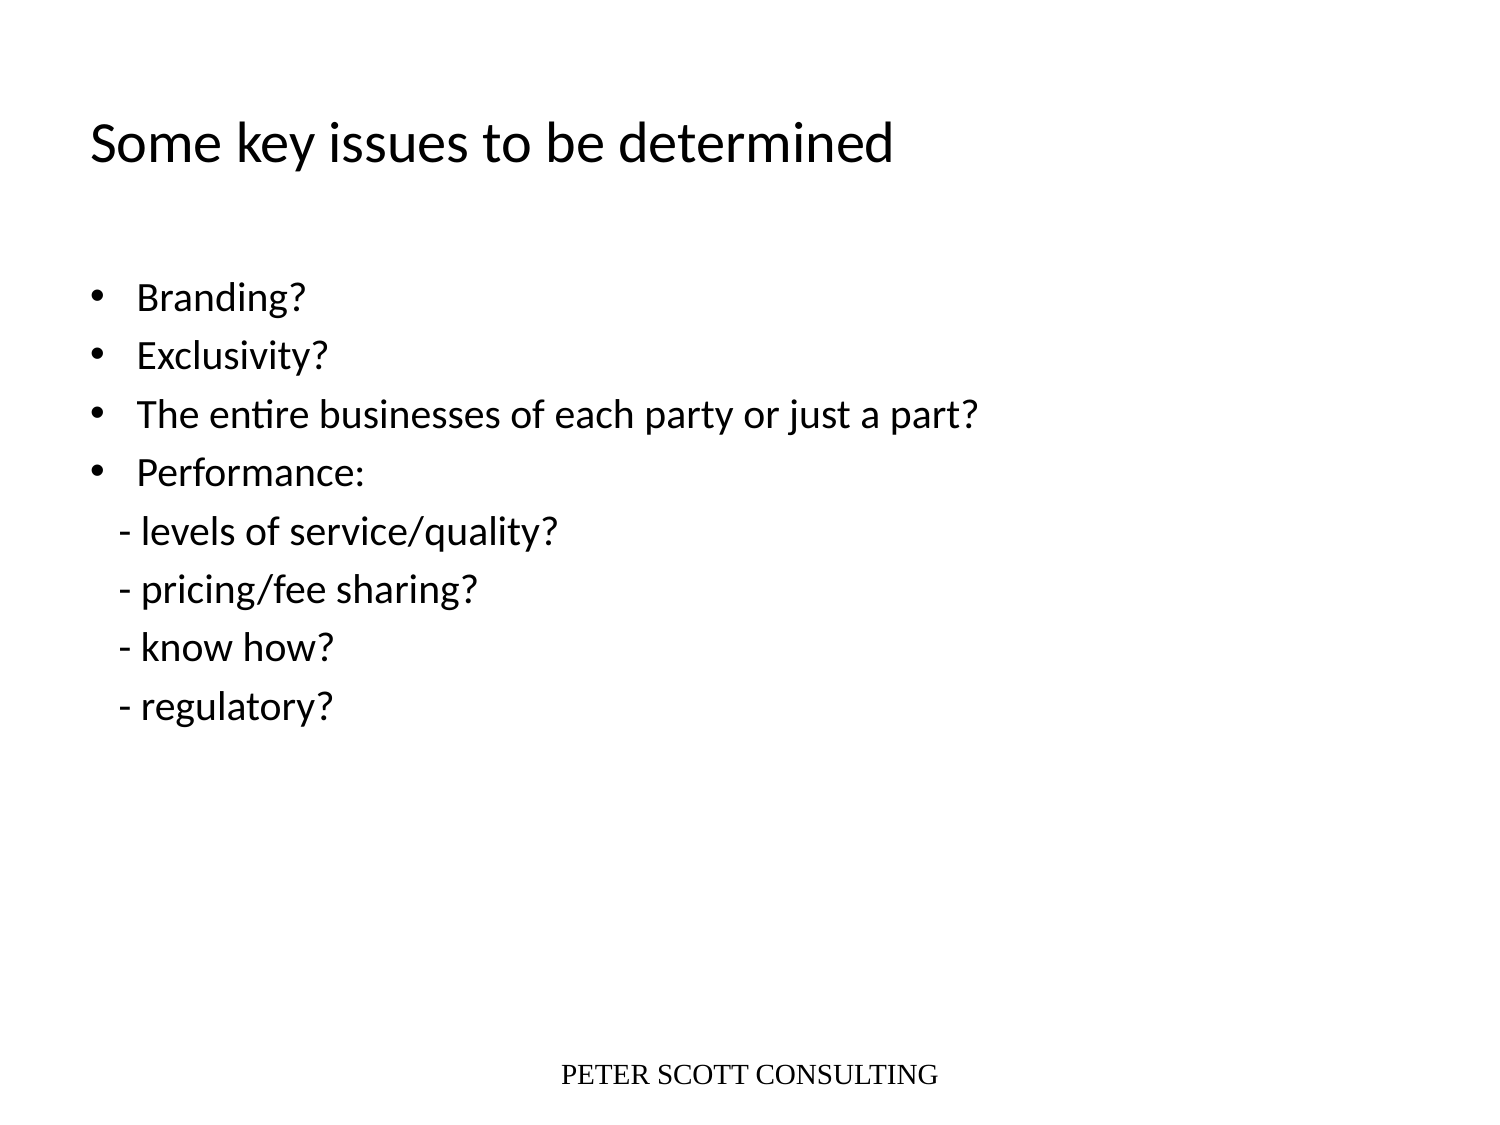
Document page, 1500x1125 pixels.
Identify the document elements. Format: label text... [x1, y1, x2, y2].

list Branding? Exclusivity? The entire businesses of each party or just a part? Performance: - levels of service/quality? - pricing/fee sharing? - know how? - regulatory? [75, 262, 1425, 1005]
footer PETER SCOTT CONSULTING [512, 1042, 988, 1103]
title Some key issues to be determined [75, 45, 1425, 233]
